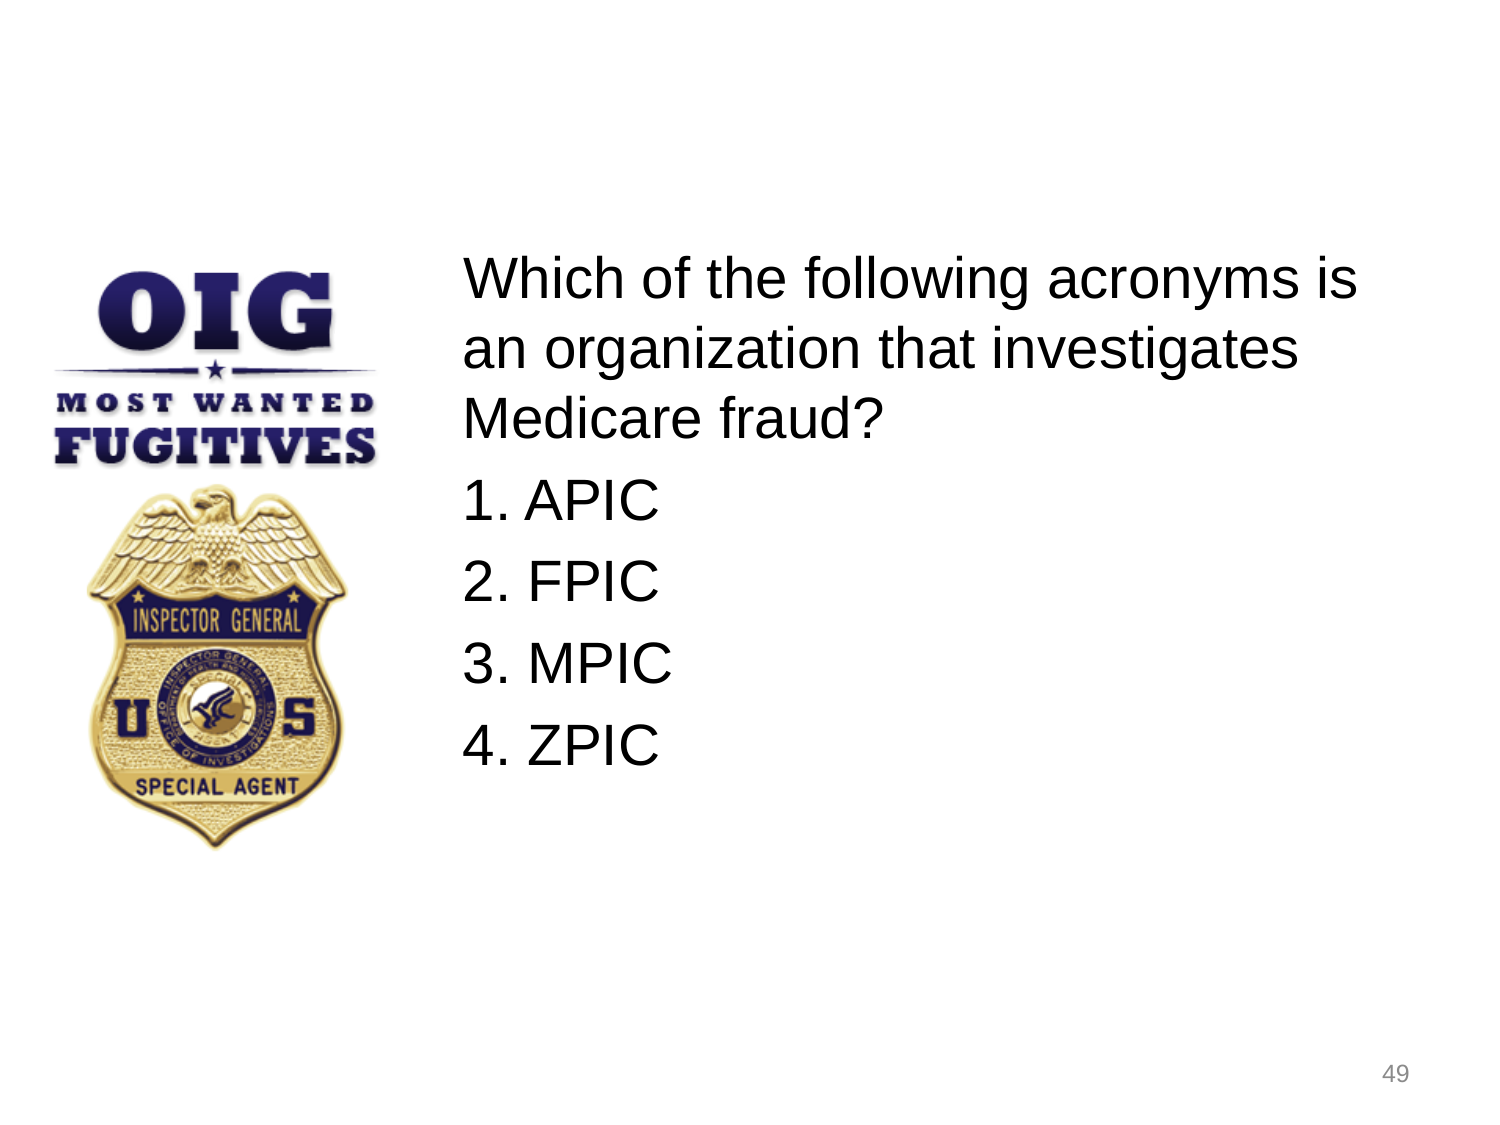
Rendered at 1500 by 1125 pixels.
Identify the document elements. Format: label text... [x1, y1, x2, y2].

slide_number 49 [1074, 1042, 1425, 1103]
picture [43, 262, 388, 859]
list Which of the following acronyms is an organization that investigates Medicare fraud? 1. APIC 2. FPIC 3. MPIC 4. ZPIC [447, 233, 1446, 986]
